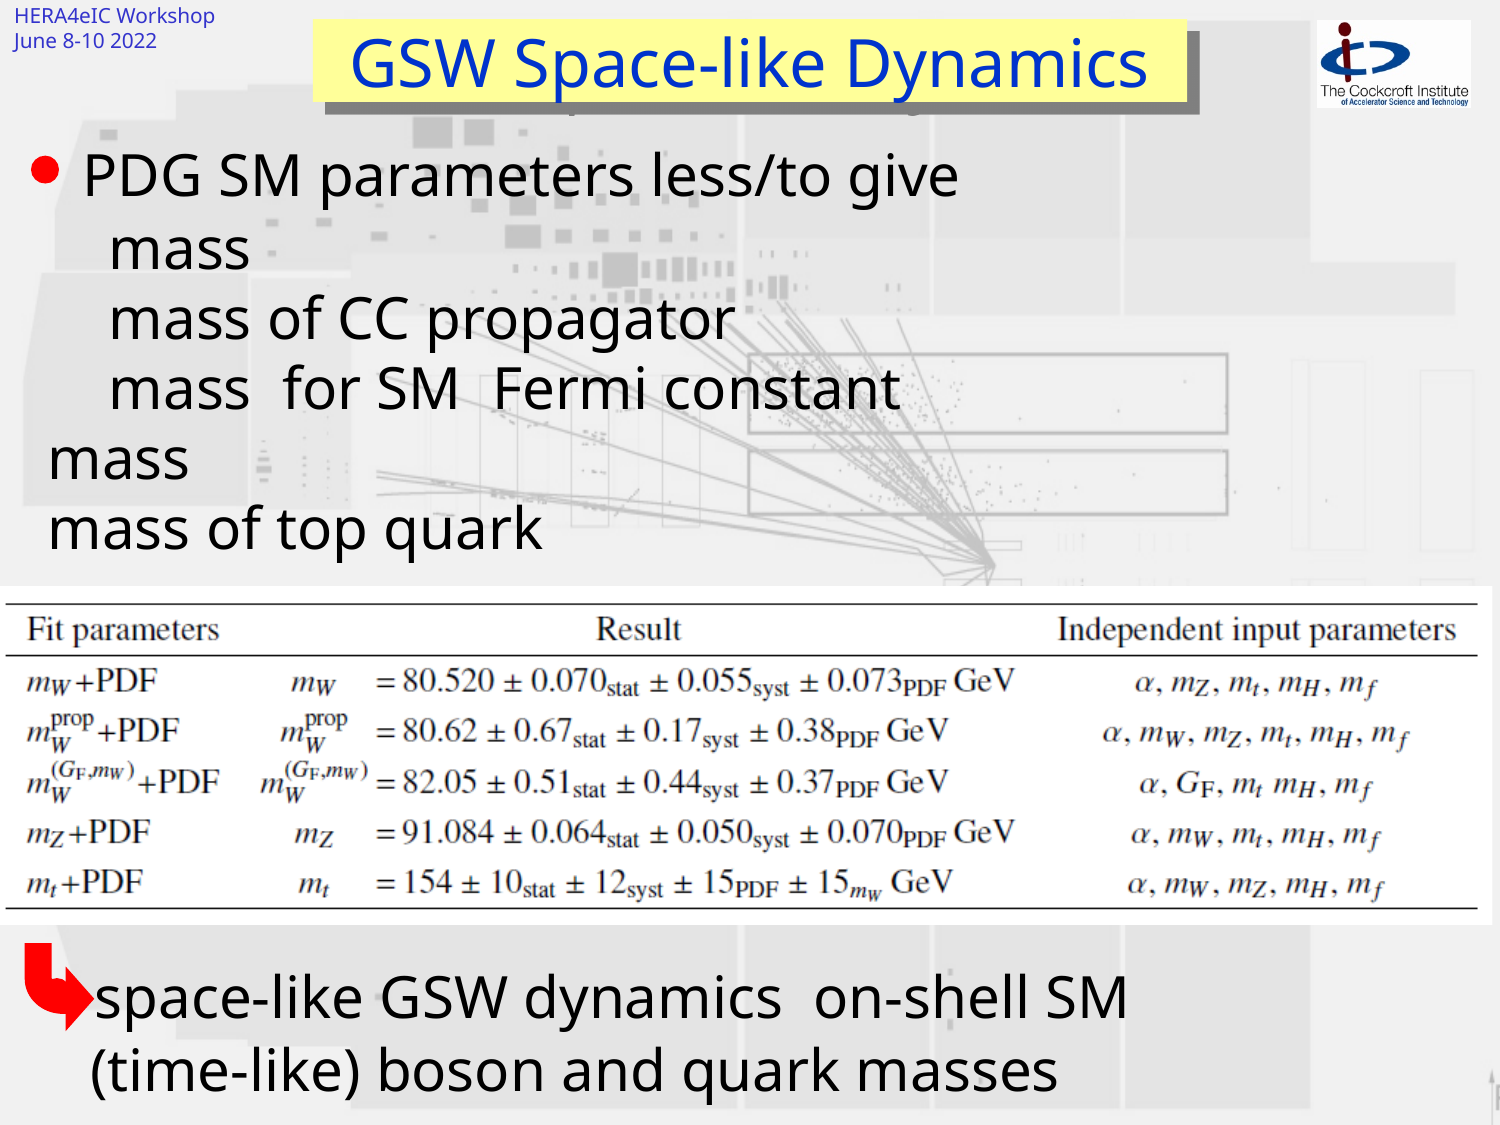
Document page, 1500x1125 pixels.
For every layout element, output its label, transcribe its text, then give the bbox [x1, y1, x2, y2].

picture [1317, 20, 1471, 108]
text_box [29, 947, 88, 1019]
title GSW Space-like Dynamics [312, 18, 1188, 103]
picture [0, 585, 1493, 926]
